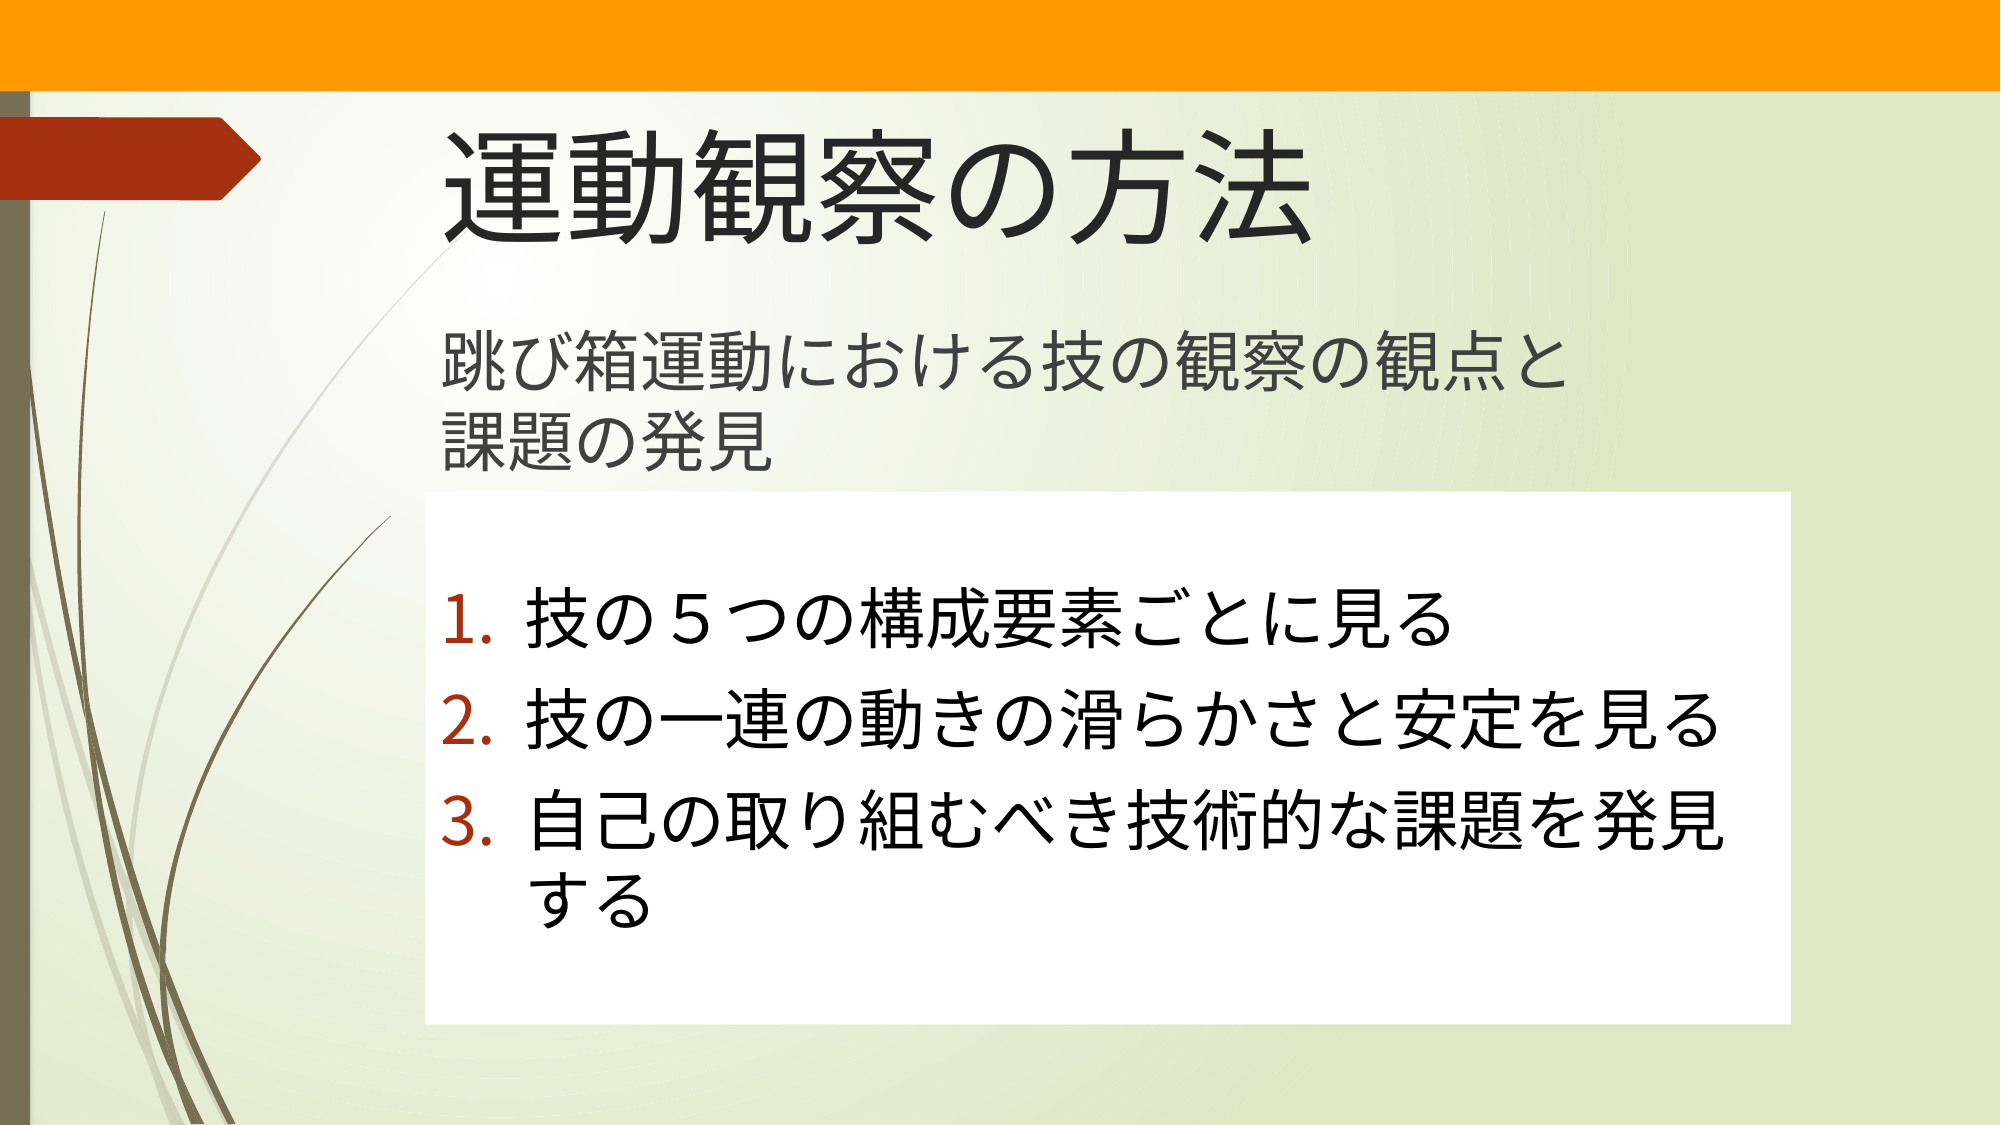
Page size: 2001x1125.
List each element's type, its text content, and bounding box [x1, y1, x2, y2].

text_box 跳び箱運動における技の観察の観点と課題の発見 [425, 312, 1613, 492]
list 技の５つの構成要素ごとに見る 技の一連の動きの滑らかさと安定を見る 自己の取り組むべき技術的な課題を発見する [425, 491, 1791, 1025]
title 運動観察の方法 [425, 102, 1888, 313]
text_box [0, 0, 2000, 92]
